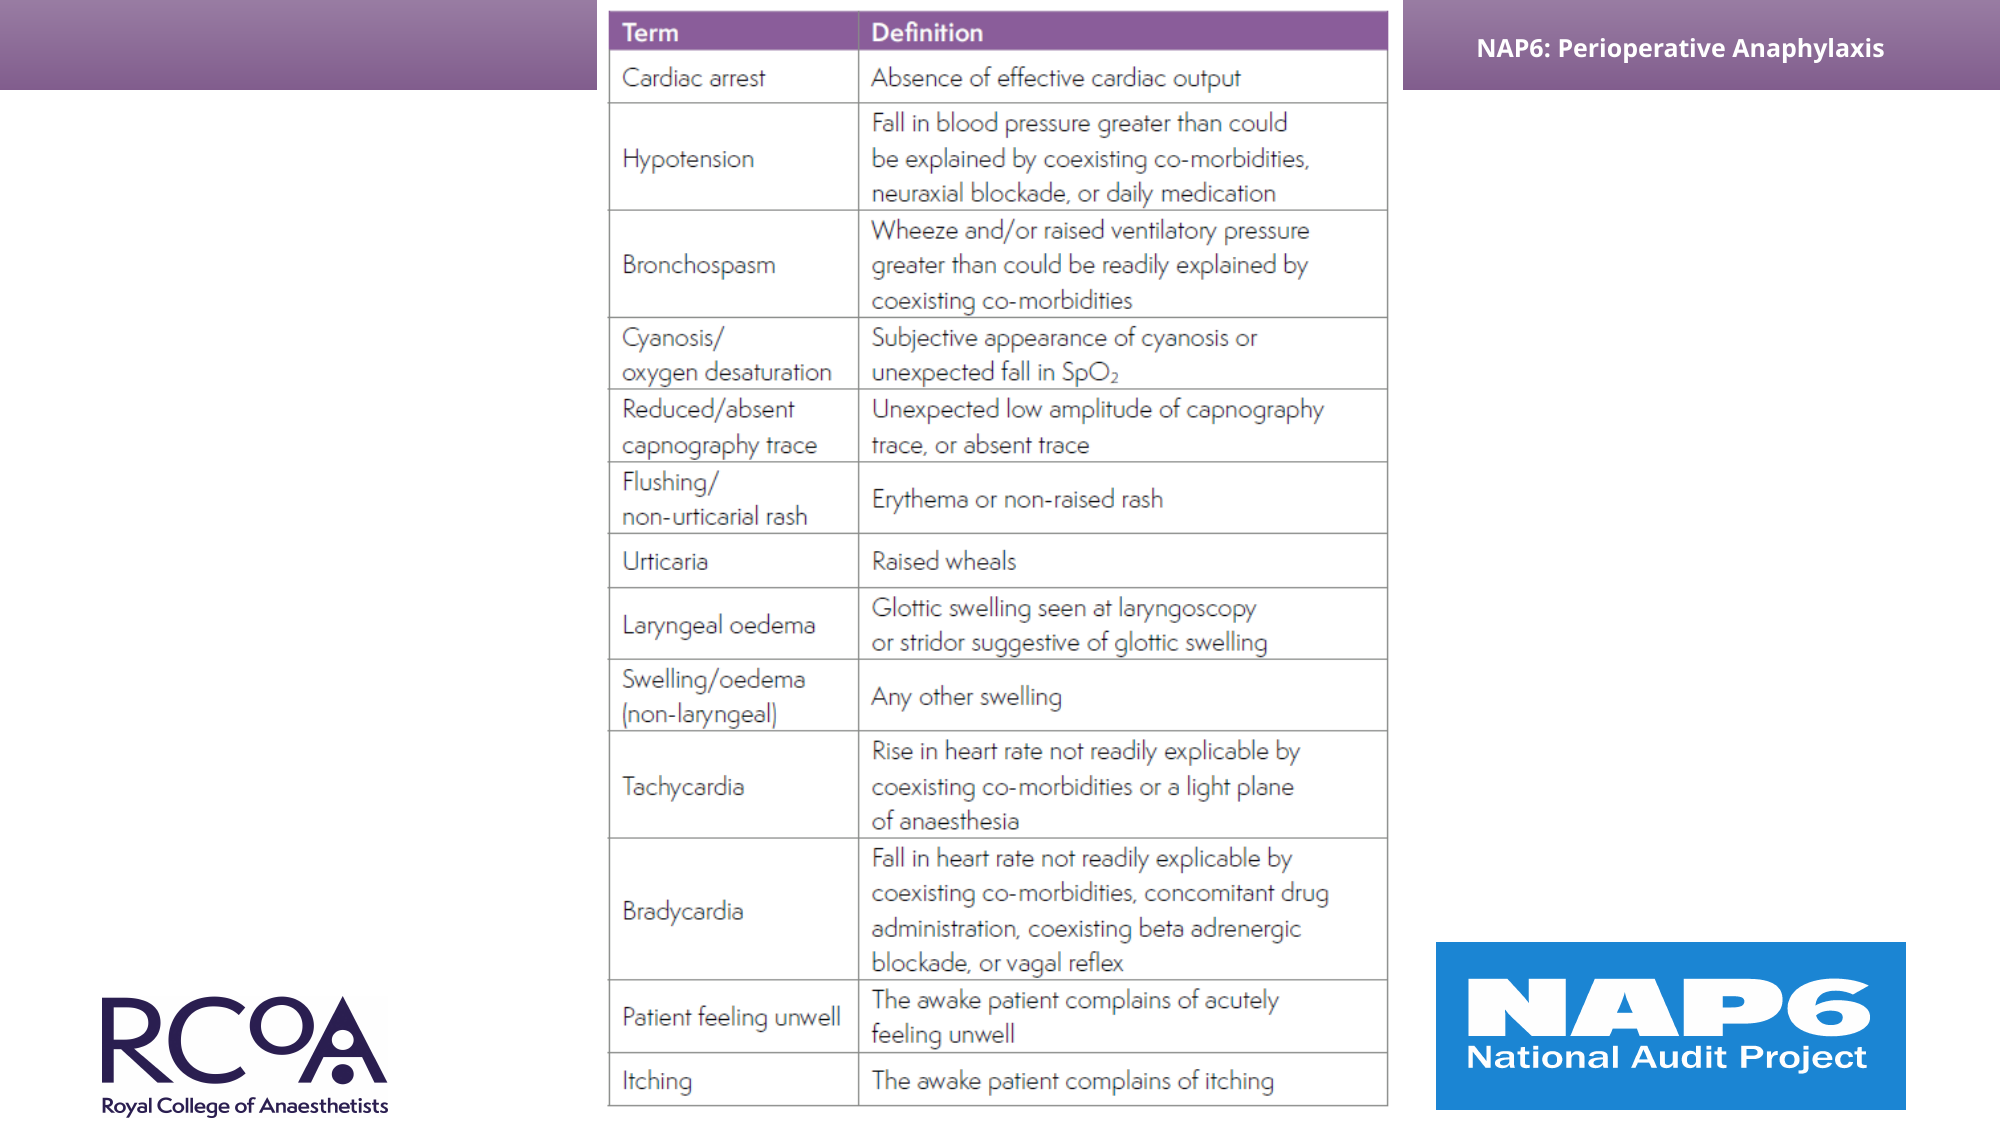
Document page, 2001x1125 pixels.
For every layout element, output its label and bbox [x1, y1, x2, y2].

picture [102, 996, 388, 1118]
picture [1436, 942, 1906, 1110]
picture [597, 0, 1403, 1125]
